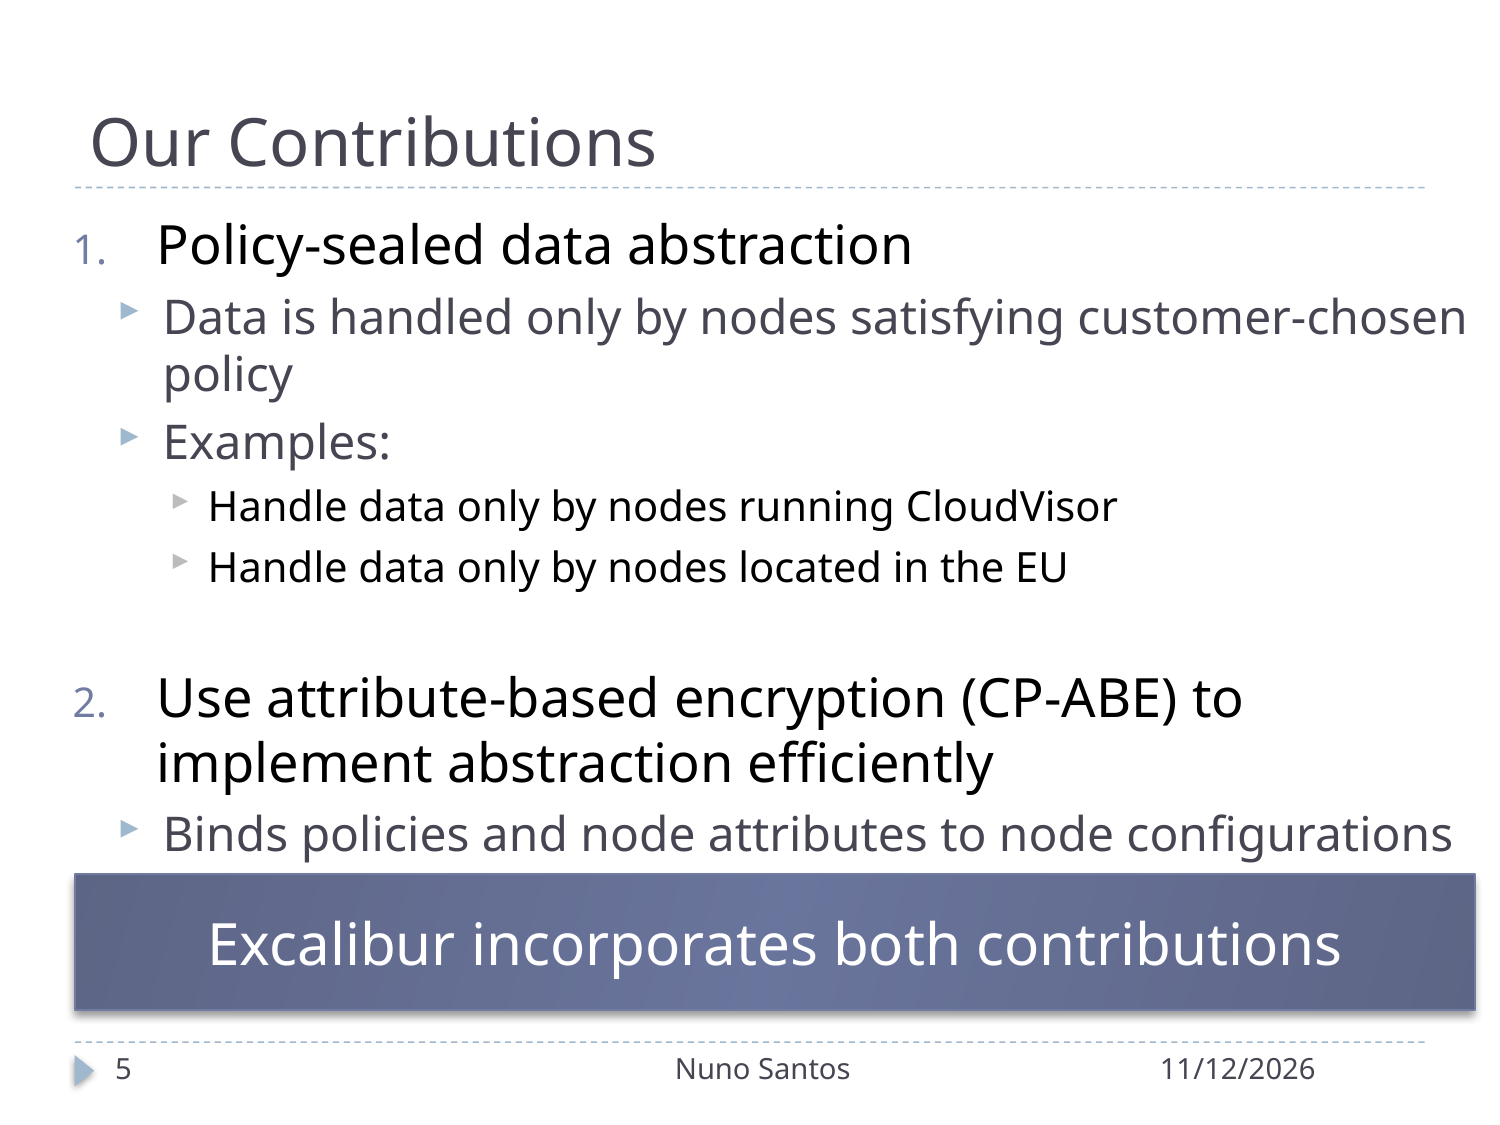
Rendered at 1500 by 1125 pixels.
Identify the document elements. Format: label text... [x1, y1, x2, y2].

title Our Contributions [75, 24, 1425, 188]
footer Nuno Santos [475, 1042, 1051, 1103]
text_box Excalibur incorporates both contributions [74, 873, 1476, 1011]
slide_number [1051, 1042, 1426, 1103]
list Policy-sealed data abstraction Data is handled only by nodes satisfying customer-chosen policy Examples: Handle data only by nodes running CloudVisor Handle data only by nodes located in the EU Use attribute-based encryption (CP-ABE) to implement abstraction efficiently Binds policies and node attributes to node configurations Ciphertext-Policy Attribute-Based Encryption [Bethencourt07] [57, 203, 1497, 1014]
slide_number 5 [100, 1042, 426, 1103]
